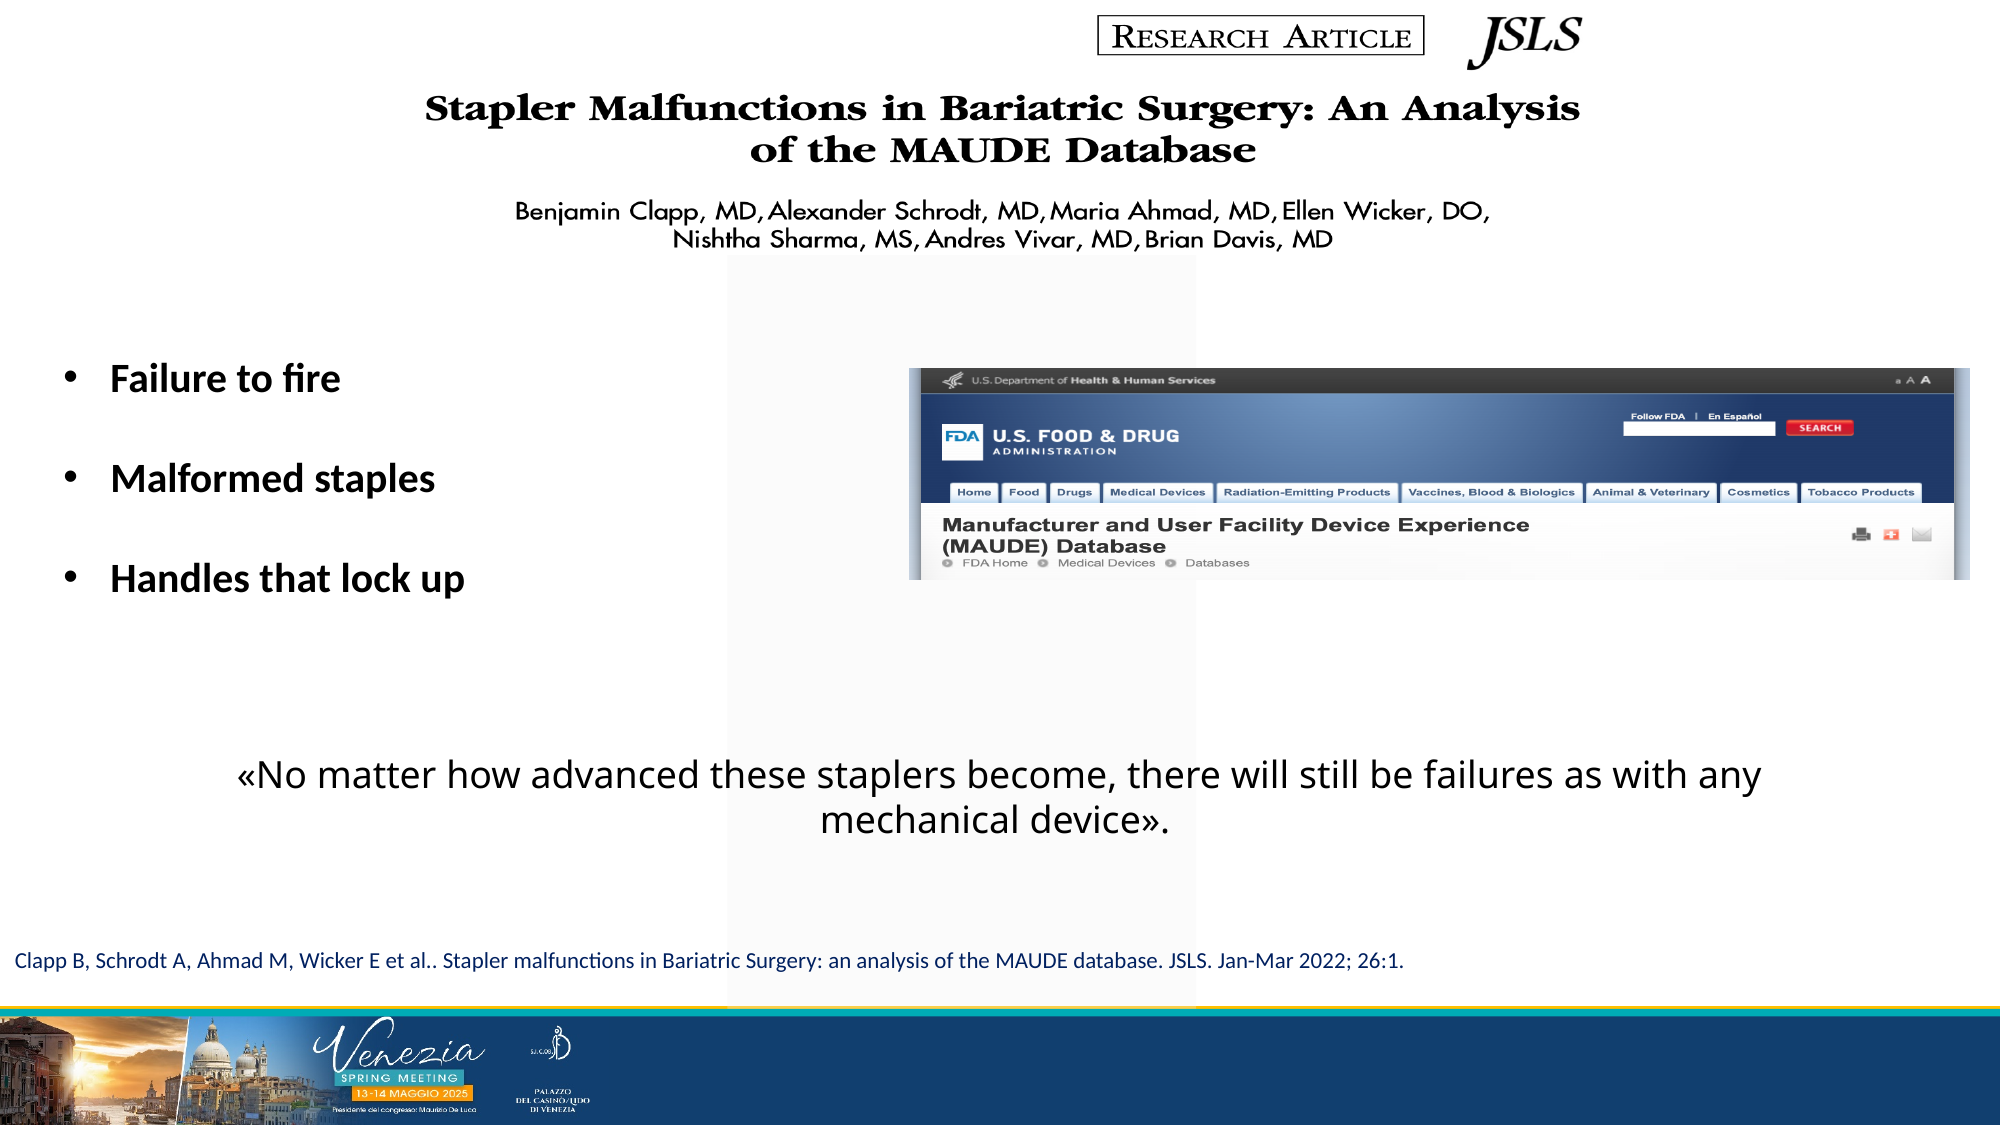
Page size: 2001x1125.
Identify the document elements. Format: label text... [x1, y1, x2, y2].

picture [908, 367, 1971, 581]
picture [361, 0, 1638, 255]
text_box Clapp B, Schrodt A, Ahmad M, Wicker E et al.. Stapler malfunctions in Bariatric Surgery: an analysis of the MAUDE database. JSLS. Jan-Mar 2022; 26:1. [0, 936, 2000, 981]
picture [0, 1017, 609, 1125]
text_box Failure to fire Malformed staples Handles that lock up [48, 343, 794, 609]
text_box «No matter how advanced these staplers become, there will still be failures as with any mechanical device». [129, 743, 1871, 849]
